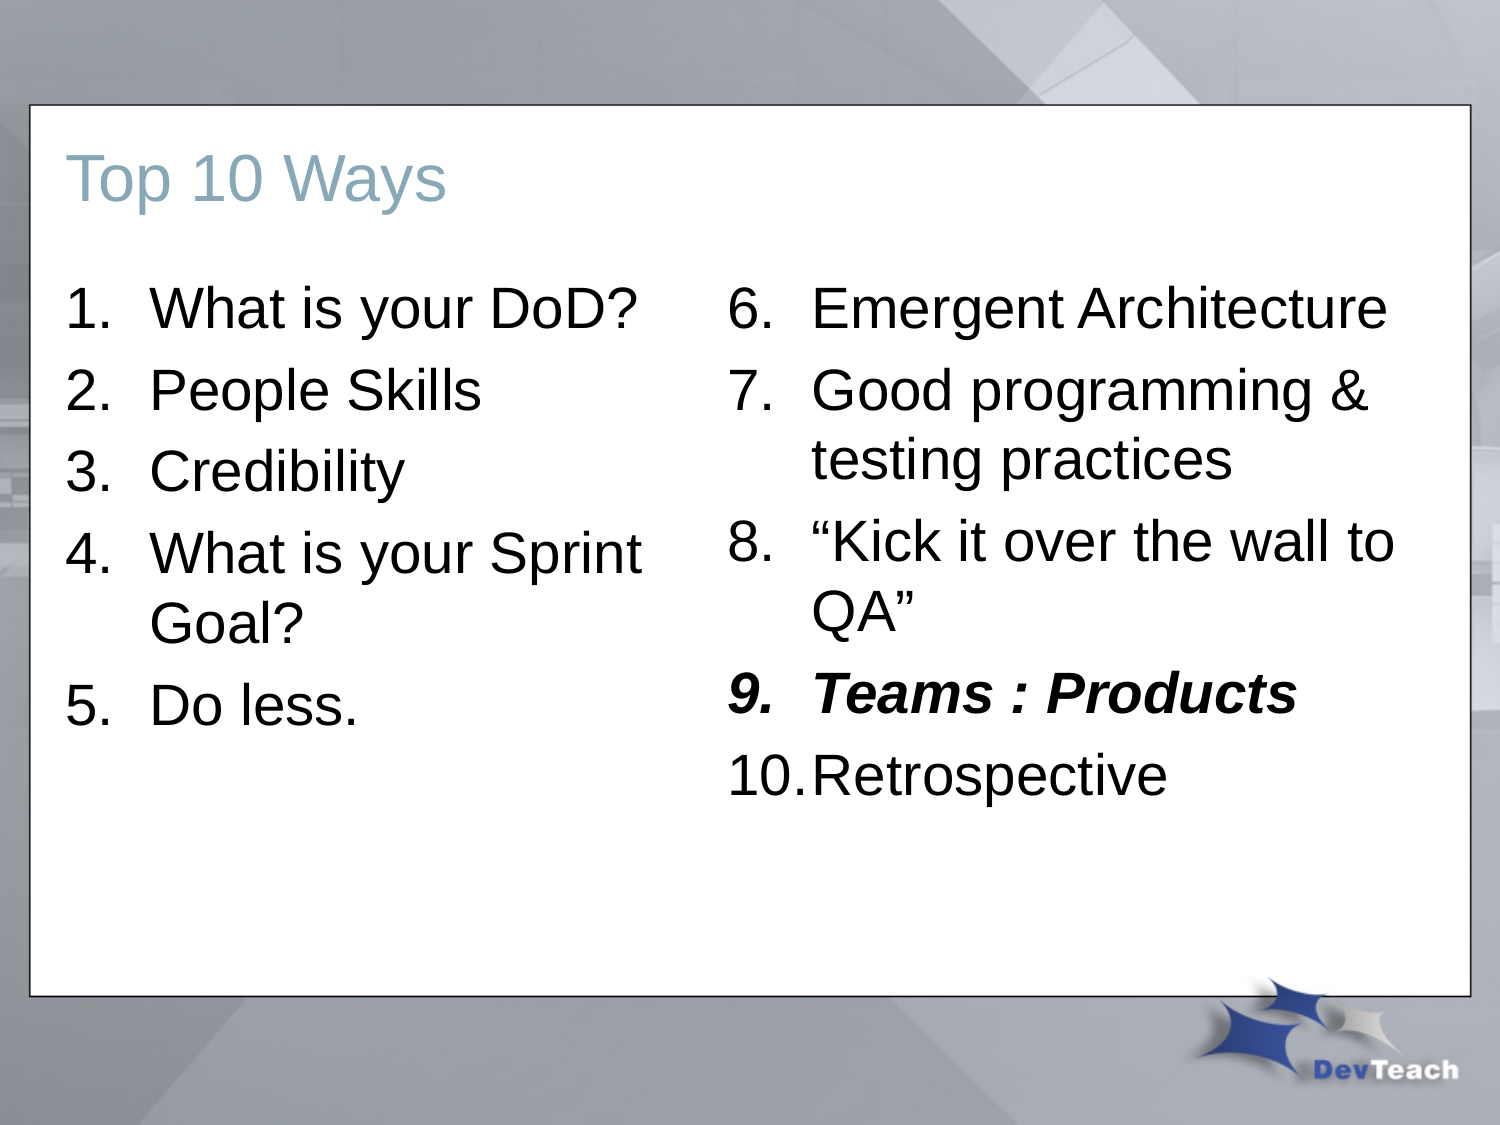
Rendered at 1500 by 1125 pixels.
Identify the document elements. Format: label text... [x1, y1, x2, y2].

title Top 10 Ways [49, 137, 1326, 213]
list What is your DoD? People Skills Credibility What is your Sprint Goal? Do less. [49, 262, 712, 988]
picture [0, 0, 1500, 1125]
list Emergent Architecture Good programming & testing practices “Kick it over the wall to QA” Teams : Products Retrospective [712, 262, 1463, 988]
